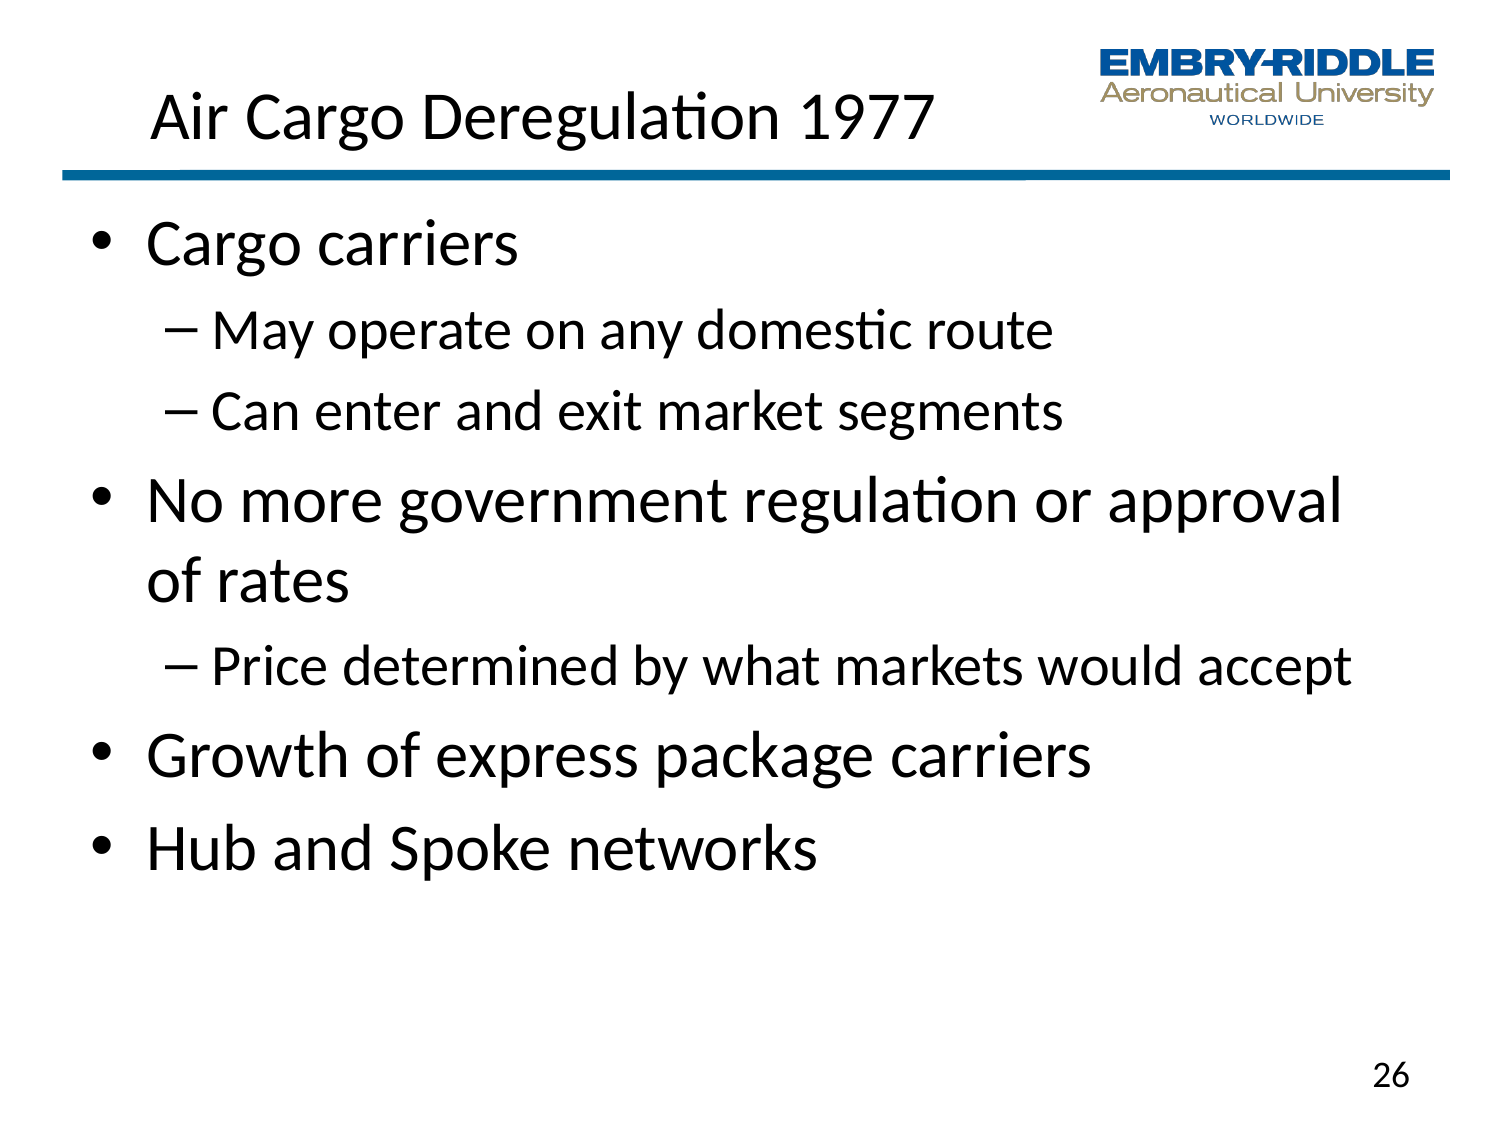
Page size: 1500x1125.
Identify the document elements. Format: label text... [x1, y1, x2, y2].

title Air Cargo Deregulation 1977 [0, 62, 1088, 161]
slide_number 26 [1074, 1042, 1425, 1103]
list Cargo carriers May operate on any domestic route Can enter and exit market segments No more government regulation or approval of rates Price determined by what markets would accept Growth of express package carriers Hub and Spoke networks [75, 191, 1425, 1005]
picture [1100, 49, 1434, 125]
